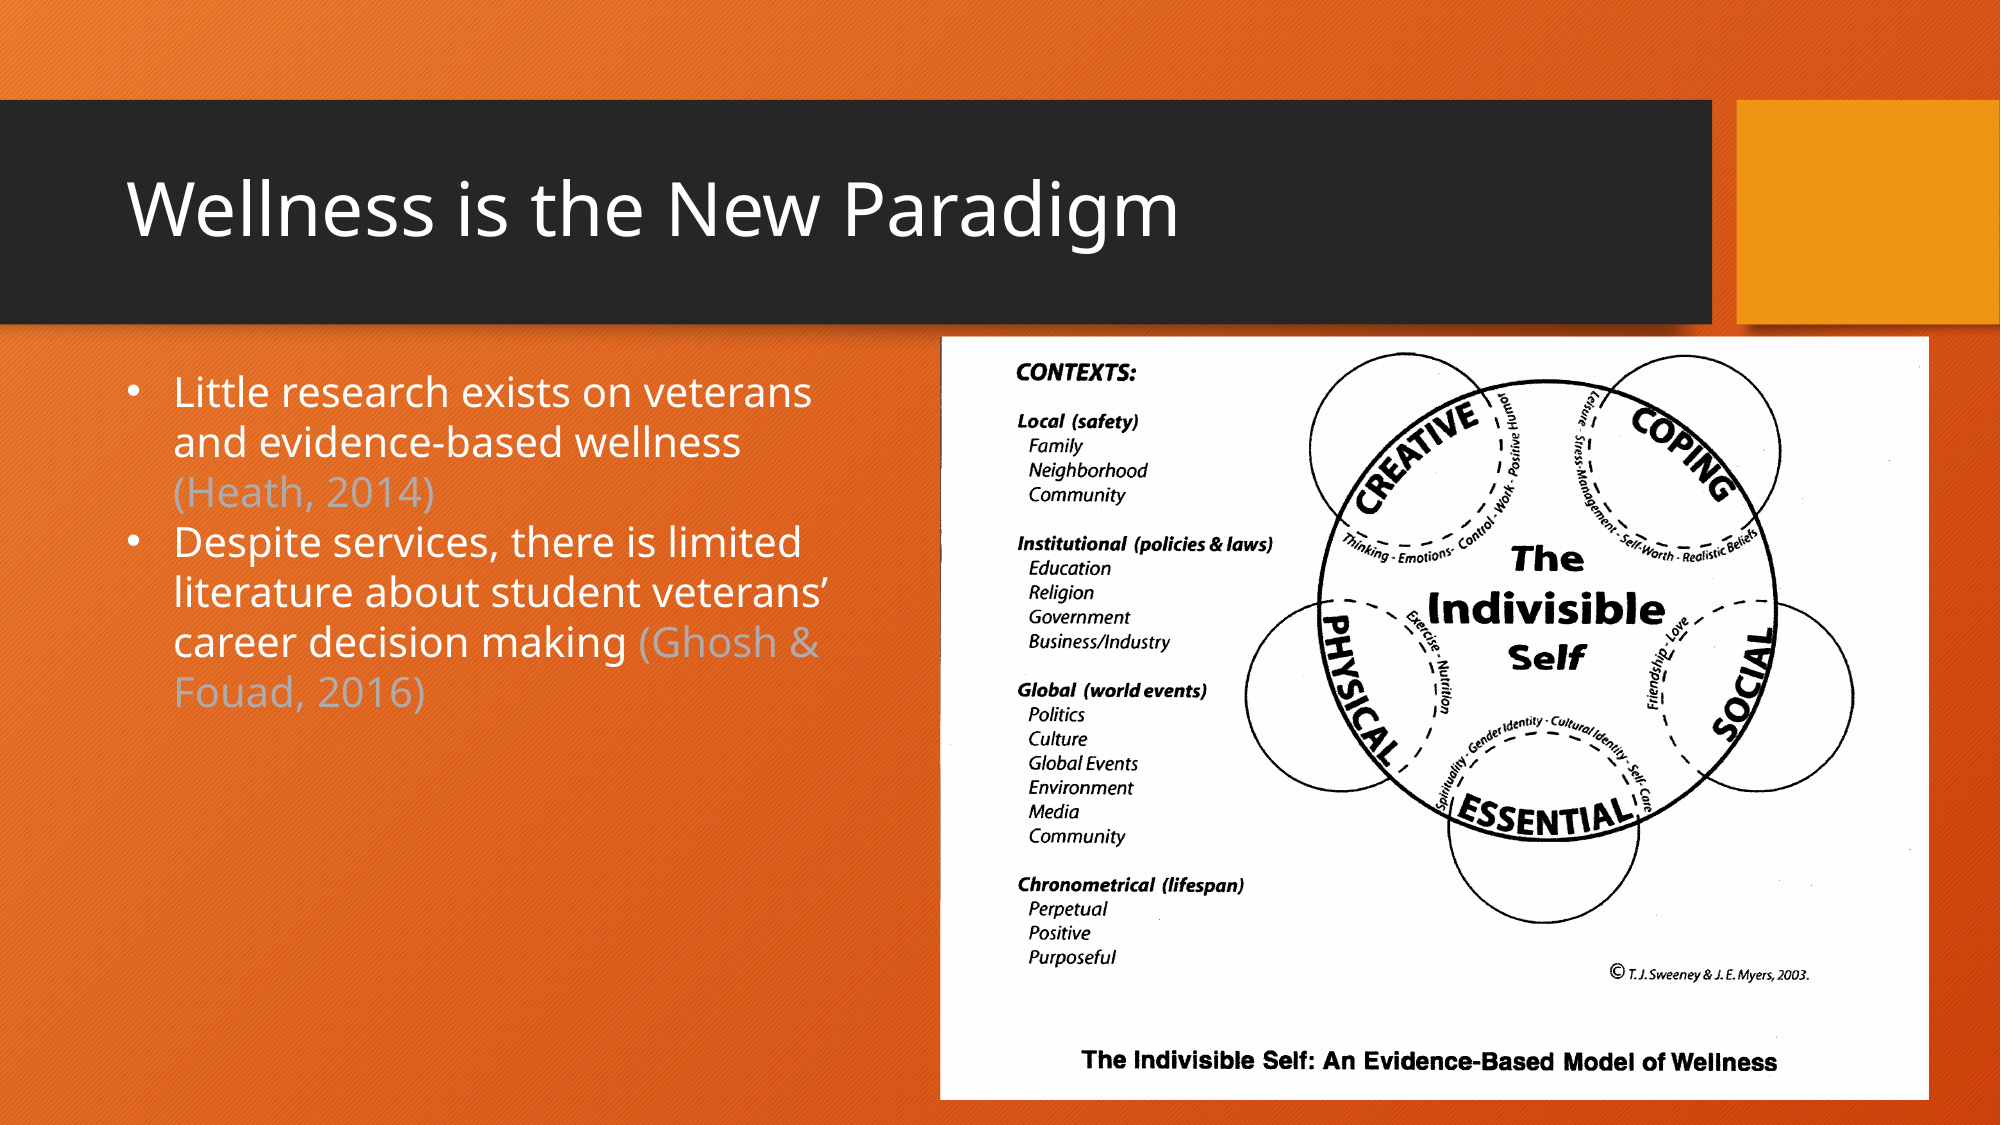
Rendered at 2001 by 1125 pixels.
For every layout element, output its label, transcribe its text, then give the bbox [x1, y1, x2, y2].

picture [0, 325, 1052, 1100]
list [1052, 223, 1817, 1125]
text_box Little research exists on veterans and evidence-based wellness (Heath, 2014) Despite services, there is limited literature about student veterans’ career decision making (Ghosh & Fouad, 2016) [111, 358, 862, 803]
picture [1817, 325, 2000, 1100]
title Wellness is the New Paradigm [111, 123, 1689, 301]
